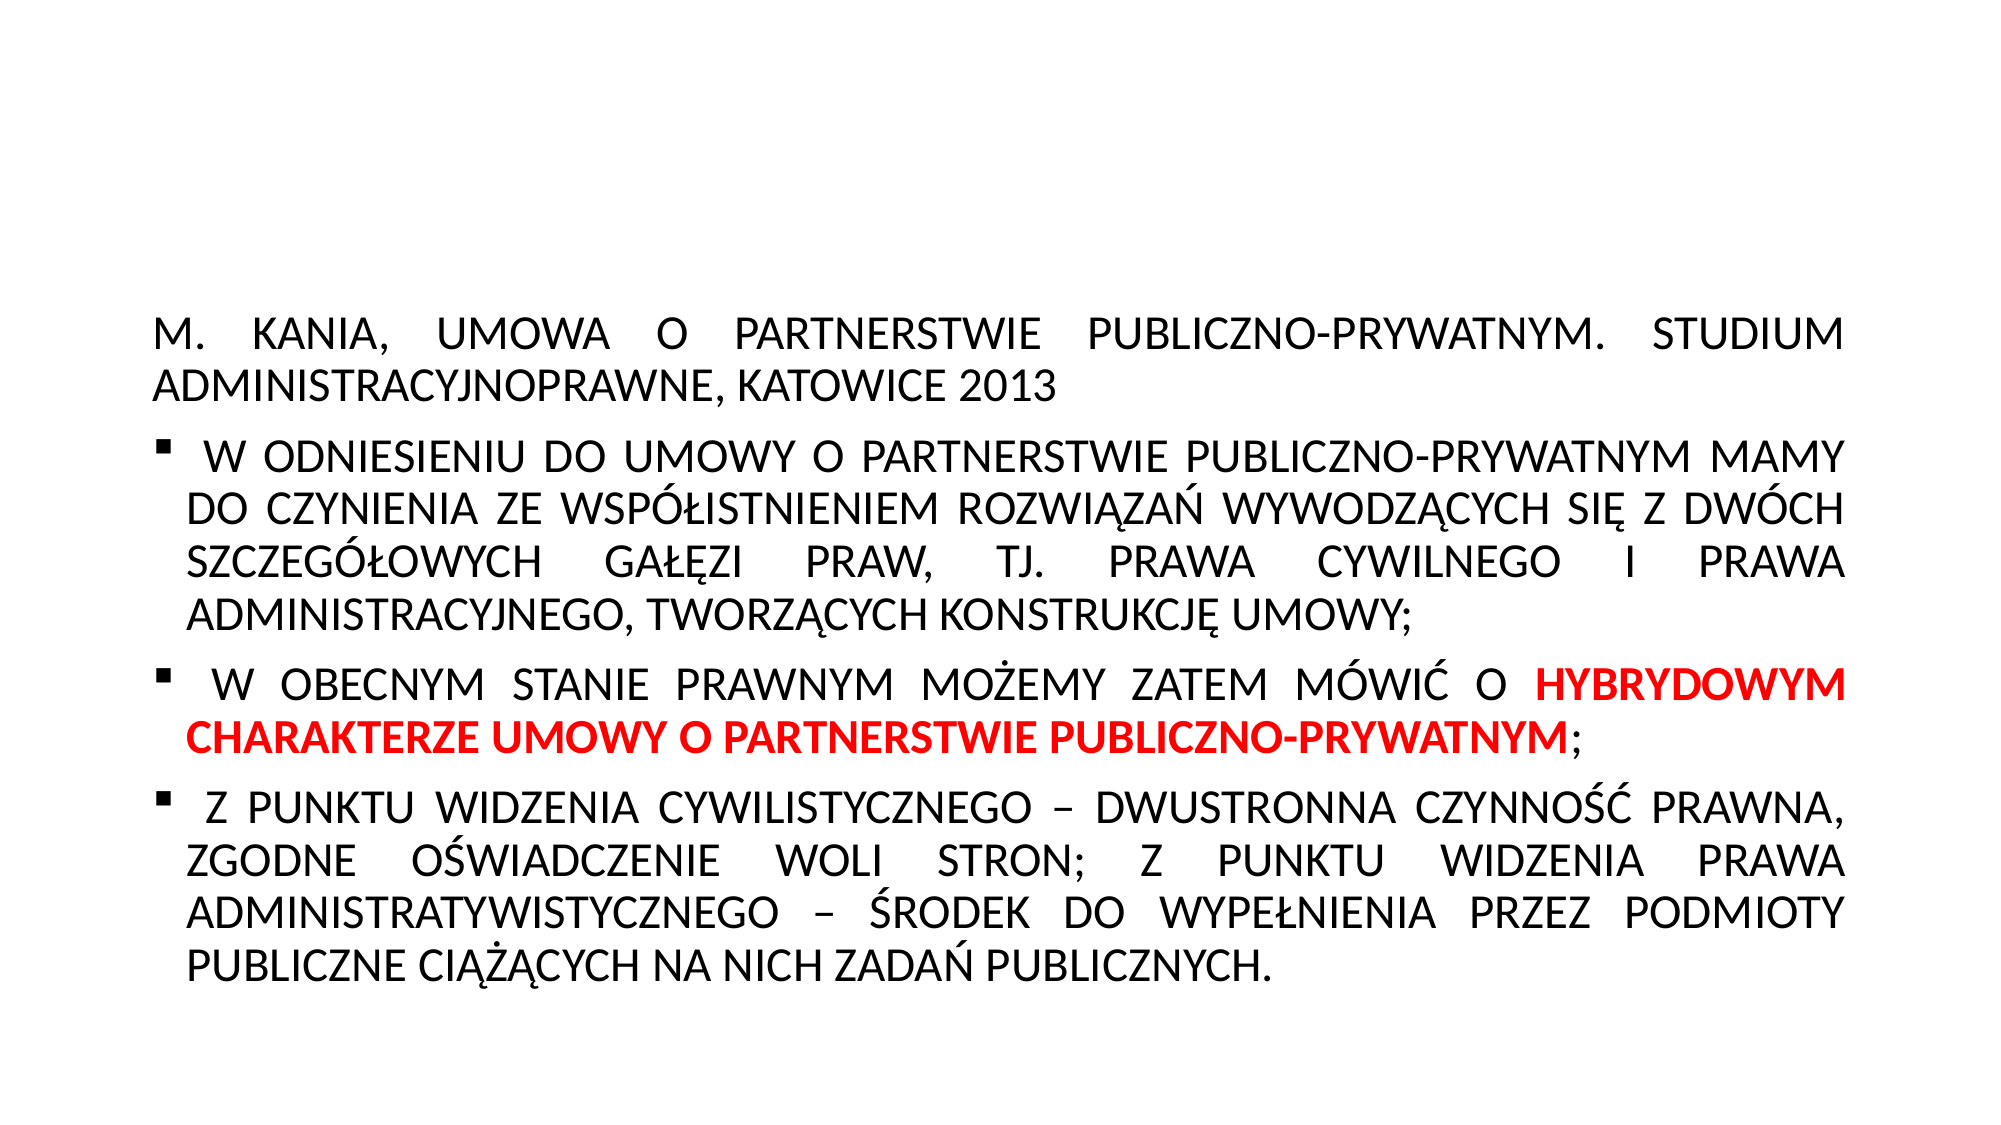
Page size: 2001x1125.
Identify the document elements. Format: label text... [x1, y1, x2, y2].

list M. KANIA, UMOWA O PARTNERSTWIE PUBLICZNO-PRYWATNYM. STUDIUM ADMINISTRACYJNOPRAWNE, KATOWICE 2013 W ODNIESIENIU DO UMOWY O PARTNERSTWIE PUBLICZNO-PRYWATNYM MAMY DO CZYNIENIA ZE WSPÓŁISTNIENIEM ROZWIĄZAŃ WYWODZĄCYCH SIĘ Z DWÓCH SZCZEGÓŁOWYCH GAŁĘZI PRAW, TJ. PRAWA CYWILNEGO I PRAWA ADMINISTRACYJNEGO, TWORZĄCYCH KONSTRUKCJĘ UMOWY; W OBECNYM STANIE PRAWNYM MOŻEMY ZATEM MÓWIĆ O HYBRYDOWYM CHARAKTERZE UMOWY O PARTNERSTWIE PUBLICZNO-PRYWATNYM; Z PUNKTU WIDZENIA CYWILISTYCZNEGO – DWUSTRONNA CZYNNOŚĆ PRAWNA, ZGODNE OŚWIADCZENIE WOLI STRON; Z PUNKTU WIDZENIA PRAWA ADMINISTRATYWISTYCZNEGO – ŚRODEK DO WYPEŁNIENIA PRZEZ PODMIOTY PUBLICZNE CIĄŻĄCYCH NA NICH ZADAŃ PUBLICZNYCH. [137, 299, 1863, 1014]
